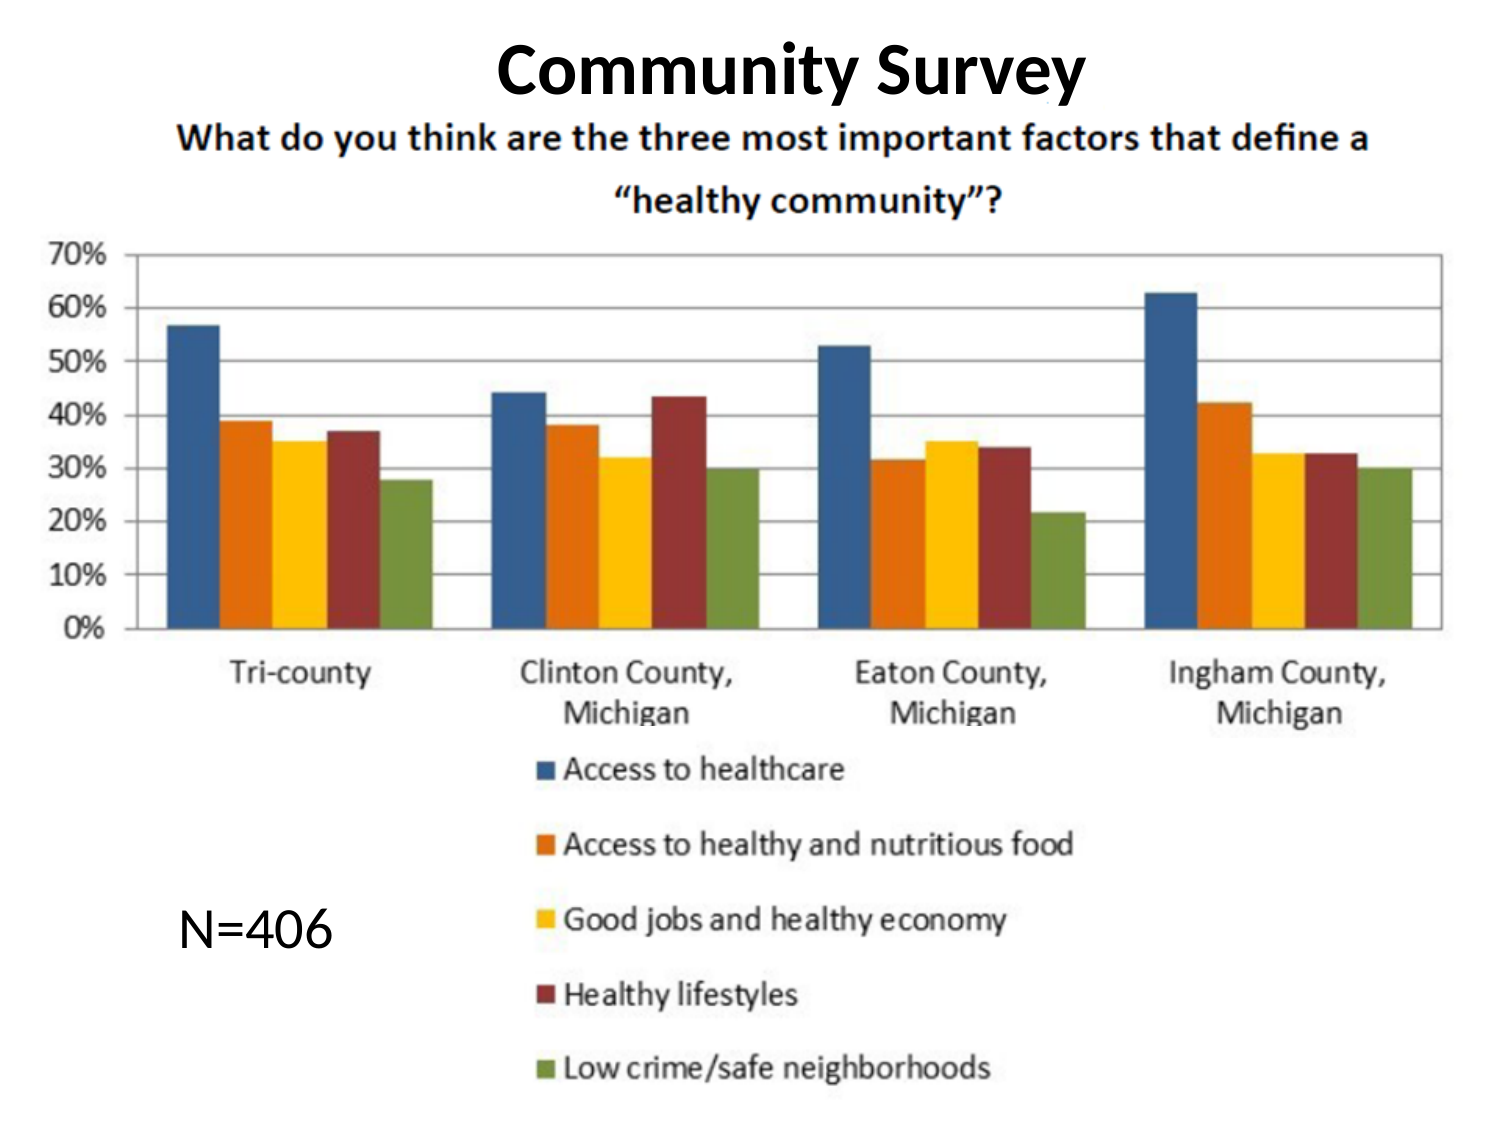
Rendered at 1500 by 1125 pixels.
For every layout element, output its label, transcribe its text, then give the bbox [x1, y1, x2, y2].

picture [32, 82, 1463, 1125]
text_box Community Survey [483, 12, 1103, 81]
text_box N=406 [163, 882, 349, 968]
